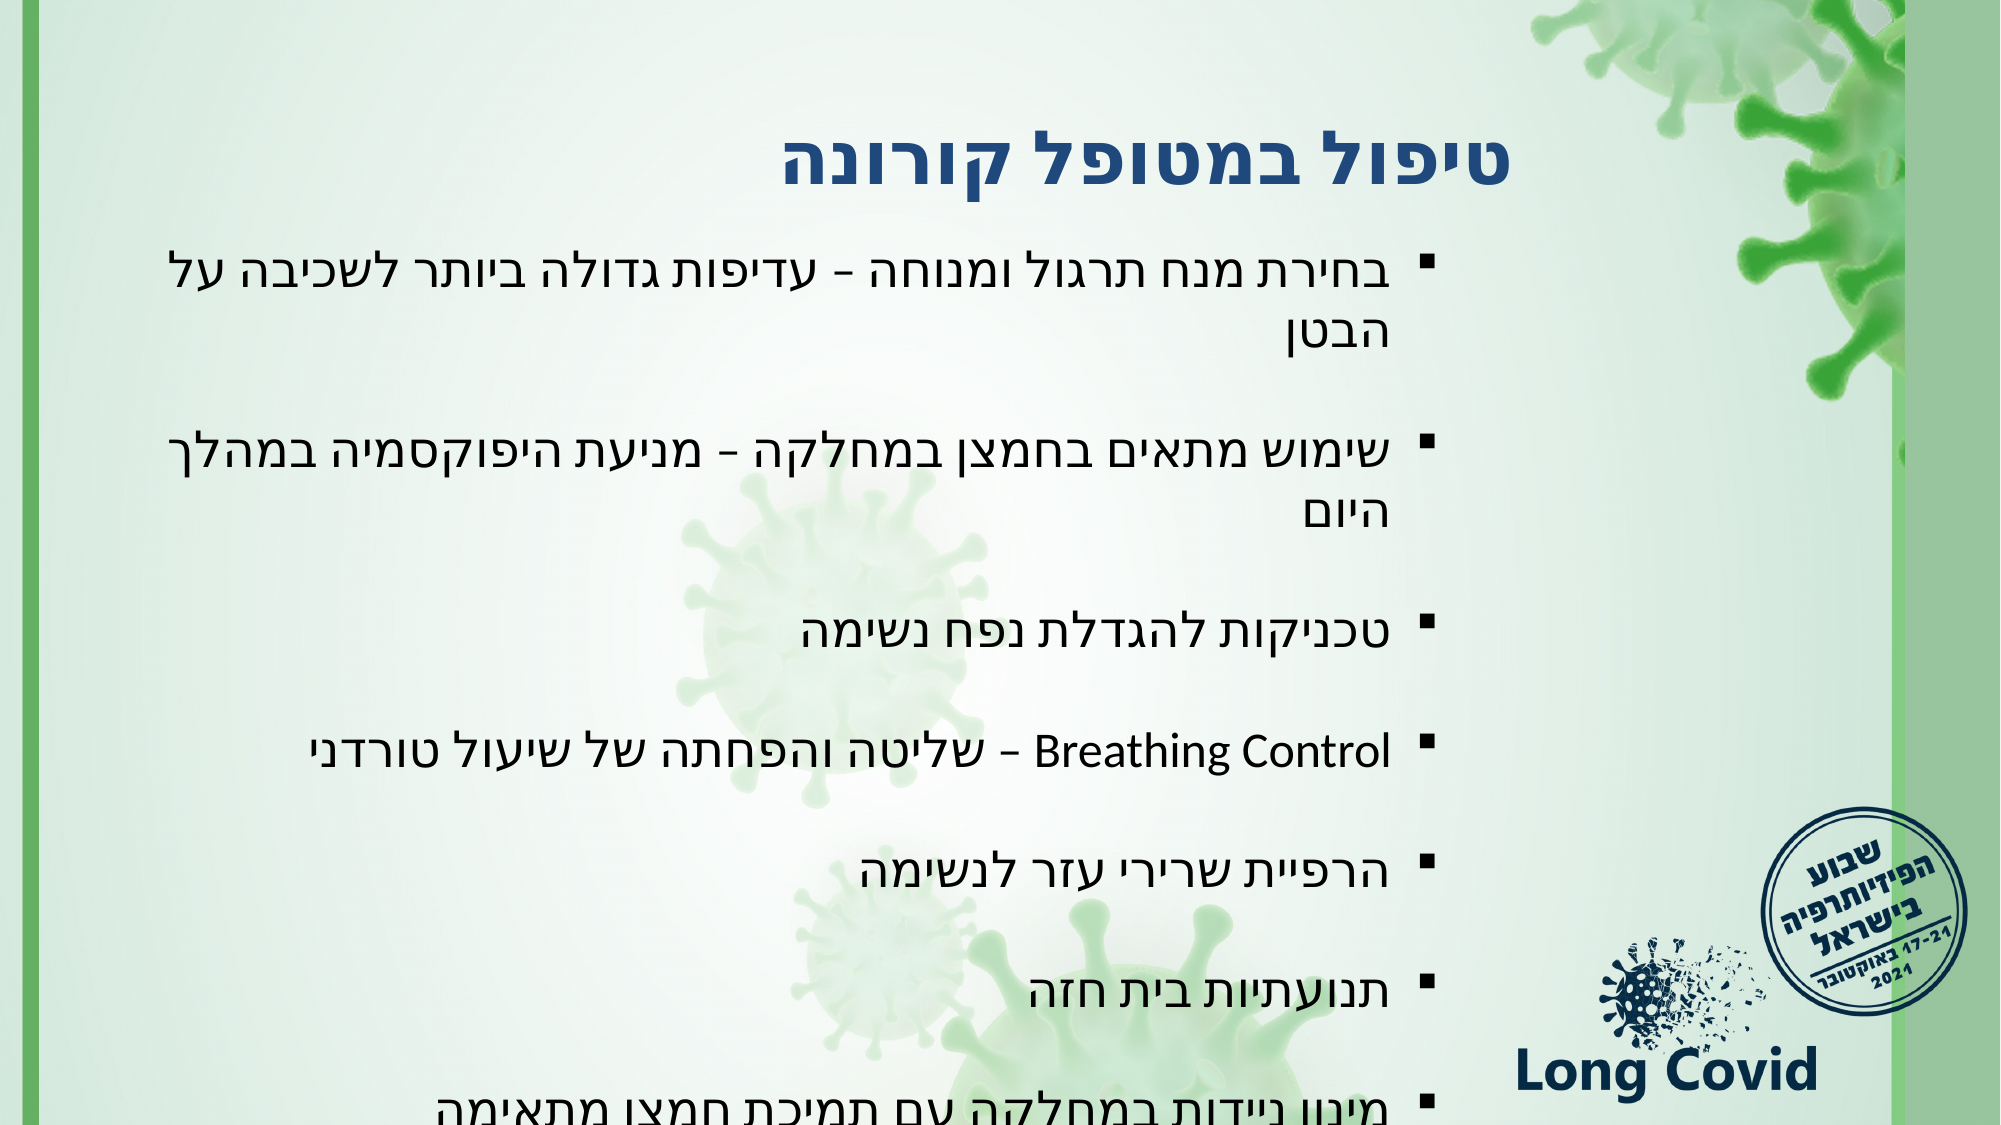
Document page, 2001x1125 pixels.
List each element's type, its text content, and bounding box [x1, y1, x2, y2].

picture [0, 0, 2001, 1125]
text_box בחירת מנח תרגול ומנוחה – עדיפות גדולה ביותר לשכיבה על הבטן שימוש מתאים בחמצן במחלקה – מניעת היפוקסמיה במהלך היום טכניקות להגדלת נפח נשימה Breathing Control – שליטה והפחתה של שיעול טורדני הרפיית שרירי עזר לנשימה תנועתיות בית חזה מינון ניידות במחלקה עם תמיכת חמצן מתאימה [114, 180, 1454, 1125]
text_box טיפול במטופל קורונה [740, 101, 1553, 207]
